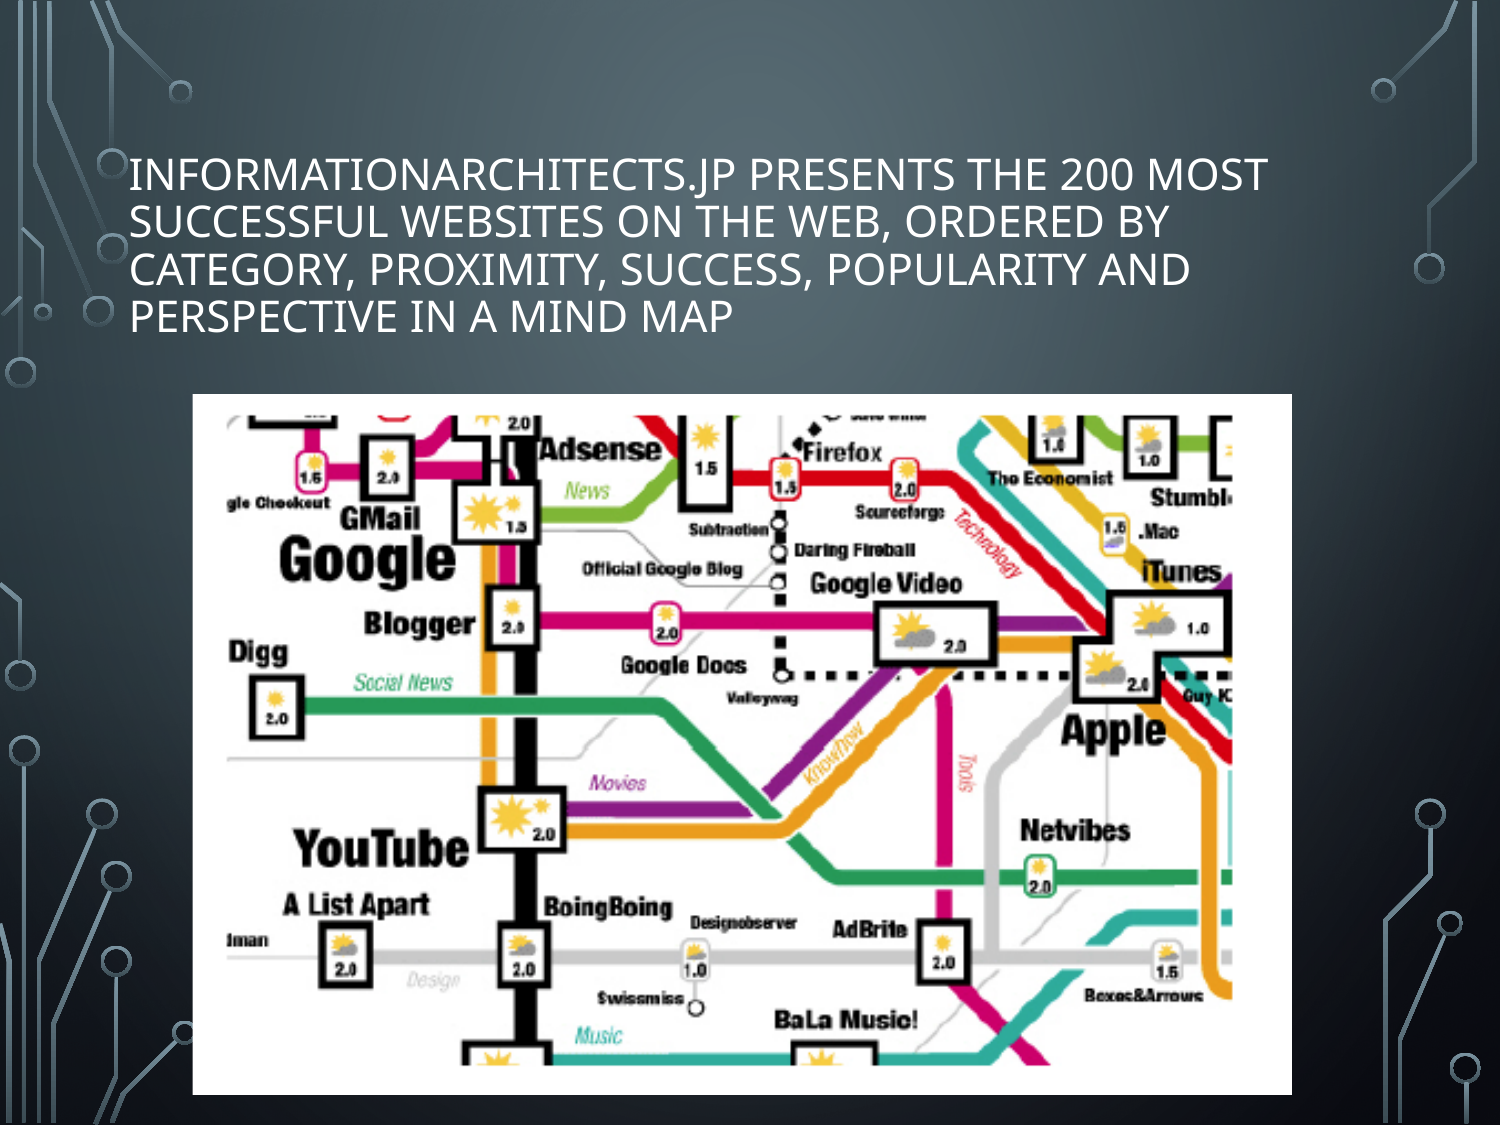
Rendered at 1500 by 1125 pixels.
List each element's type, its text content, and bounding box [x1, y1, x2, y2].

title Informationarchitects.jp presents the 200 most successful websites on the web, ordered by category, proximity, success, popularity and perspective in a mind map [113, 156, 1375, 339]
picture [192, 393, 1293, 1095]
